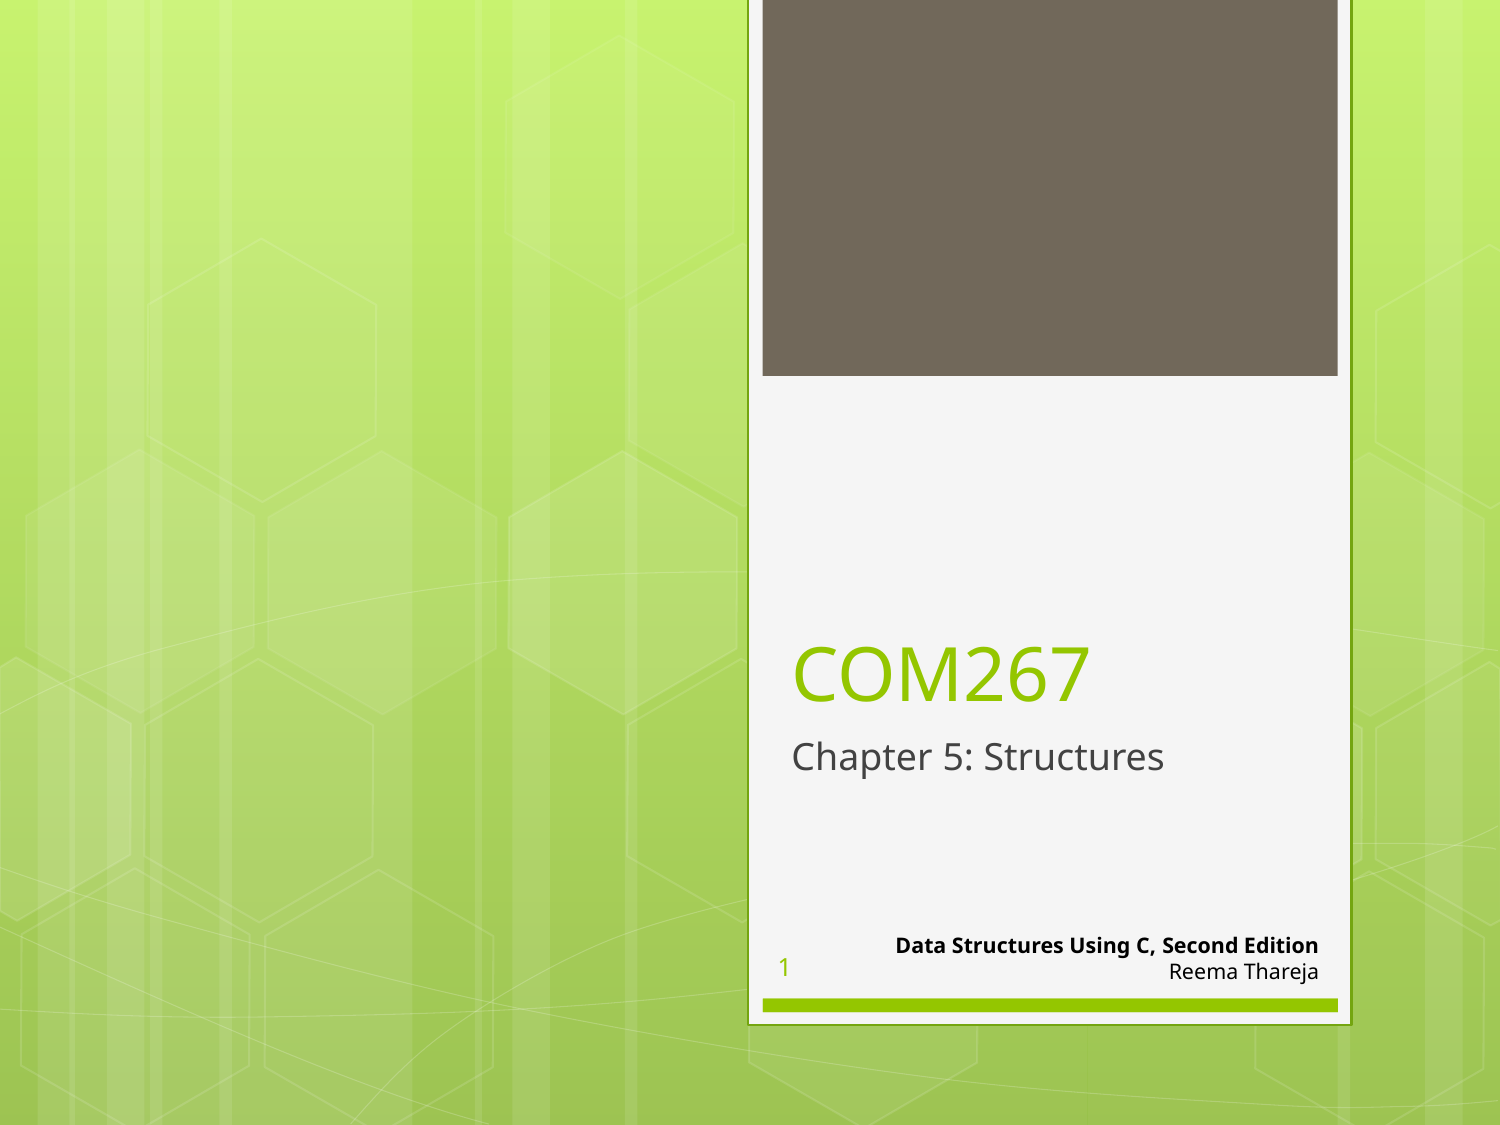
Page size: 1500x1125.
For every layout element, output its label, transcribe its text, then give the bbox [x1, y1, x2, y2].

subtitle Chapter 5: Structures [776, 725, 1320, 975]
slide_number 1 [762, 938, 869, 999]
title COM267 [776, 444, 1320, 724]
footer Data Structures Using C, Second Edition Reema Thareja [870, 924, 1335, 999]
